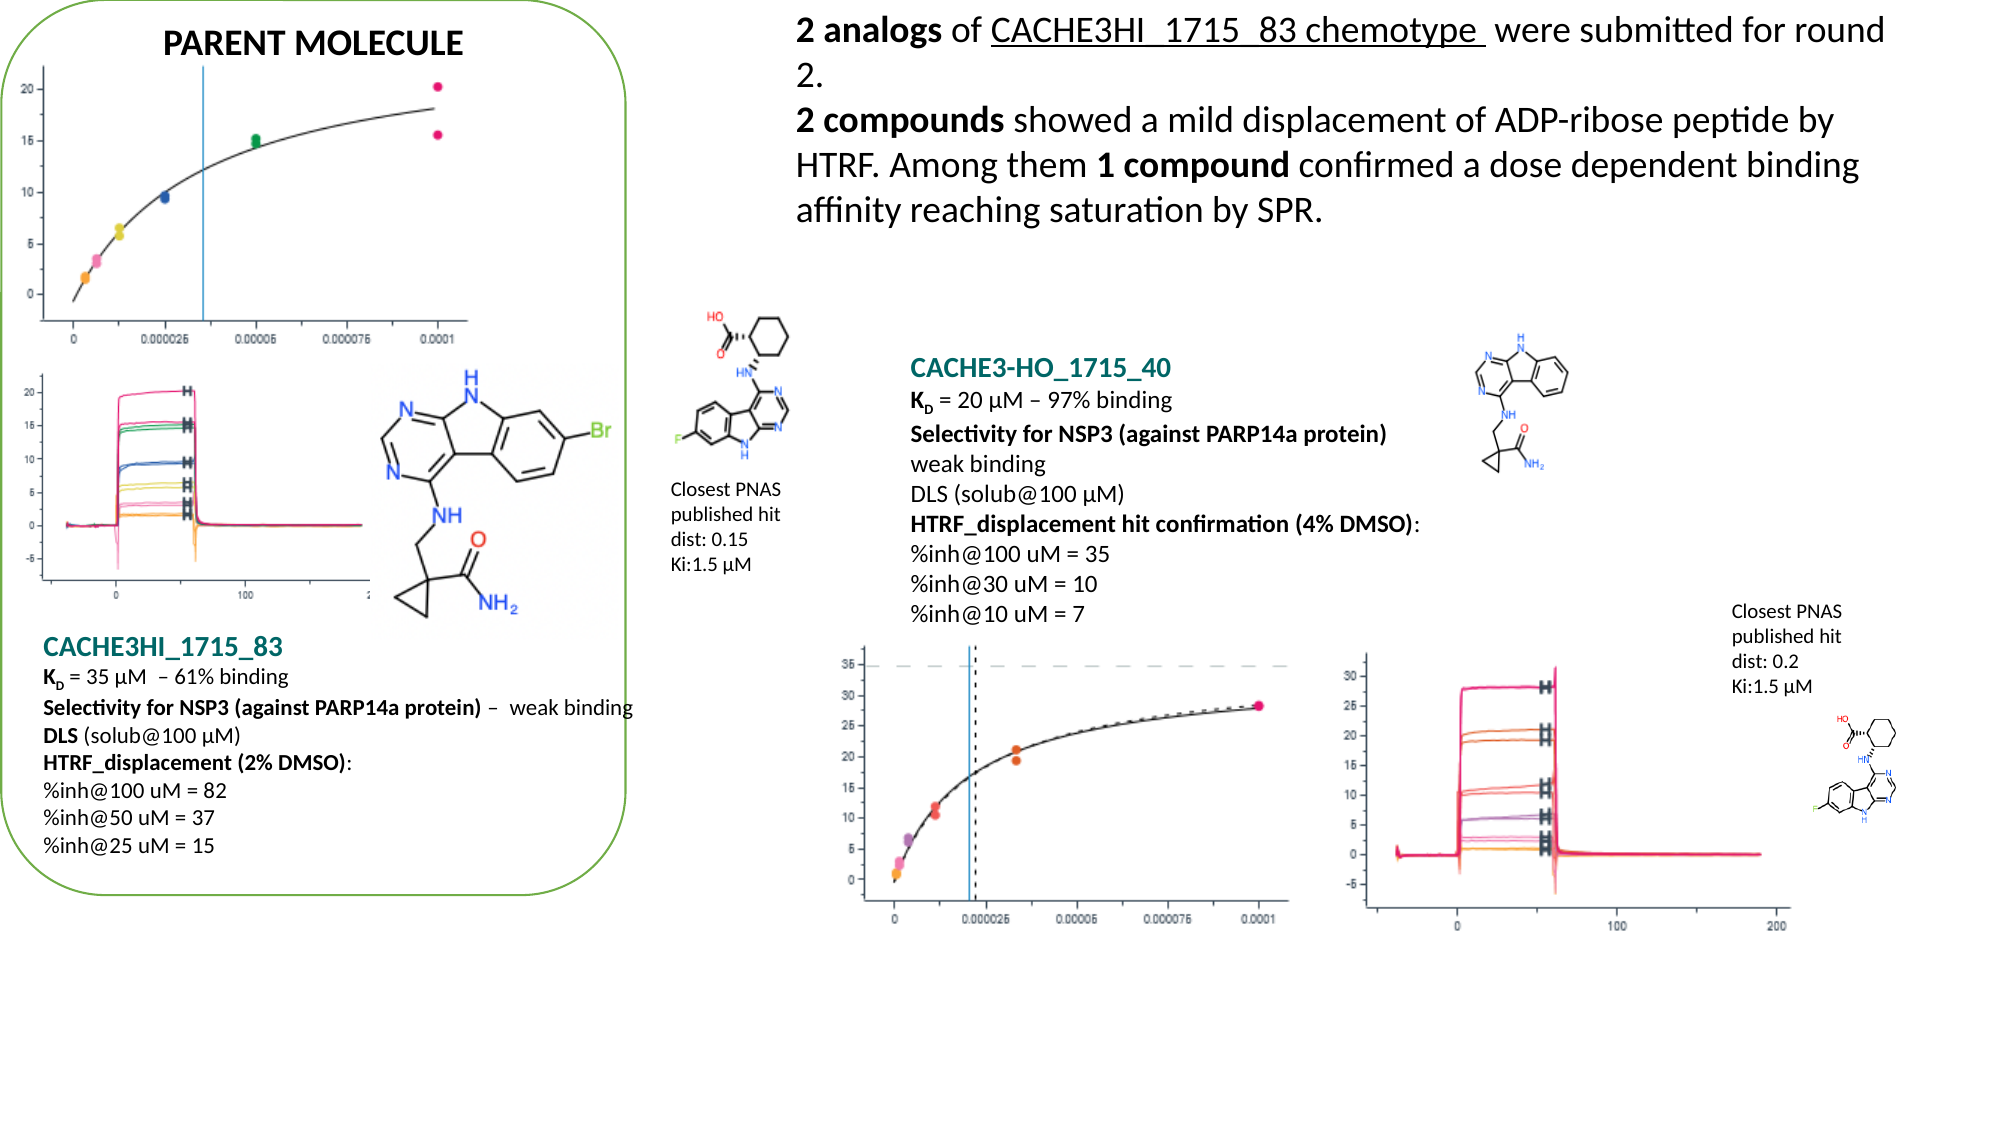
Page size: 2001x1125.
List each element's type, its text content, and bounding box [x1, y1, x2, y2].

text_box CACHE3-HO_1715_40 KD = 20 µM – 97% binding Selectivity for NSP3 (against PARP14a protein) – weak binding DLS (solub@100 µM) HTRF_displacement hit confirmation (4% DMSO): %inh@100 uM = 35 %inh@30 uM = 10 %inh@10 uM = 7 [895, 341, 1447, 665]
text_box Closest PNAS published hit dist: 0.15 Ki:1.5 µM [656, 467, 822, 583]
picture [17, 58, 483, 357]
picture [22, 363, 619, 640]
text_box CACHE3HI_1715_83 KD = 35 µM – 61% binding Selectivity for NSP3 (against PARP14a protein) – weak binding DLS (solub@100 µM) HTRF_displacement (2% DMSO): %inh@100 uM = 82 %inh@50 uM = 37 %inh@25 uM = 15 [28, 619, 694, 866]
text_box [0, 0, 627, 863]
text_box Closest PNAS published hit dist: 0.2 Ki:1.5 µM [1717, 590, 1883, 702]
text_box PARENT MOLECULE [148, 10, 574, 71]
picture [828, 639, 1297, 934]
picture [1394, 327, 1649, 497]
picture [1340, 648, 1953, 943]
text_box 2 analogs of CACHE3HI_1715_83 chemotype were submitted for round 2. 2 compounds showed a mild displacement of ADP-ribose peptide by HTRF. Among them 1 compound confirmed a dose dependent binding affinity reaching saturation by SPR. [781, 0, 1931, 238]
text_box [31, 866, 596, 897]
picture [657, 270, 798, 465]
